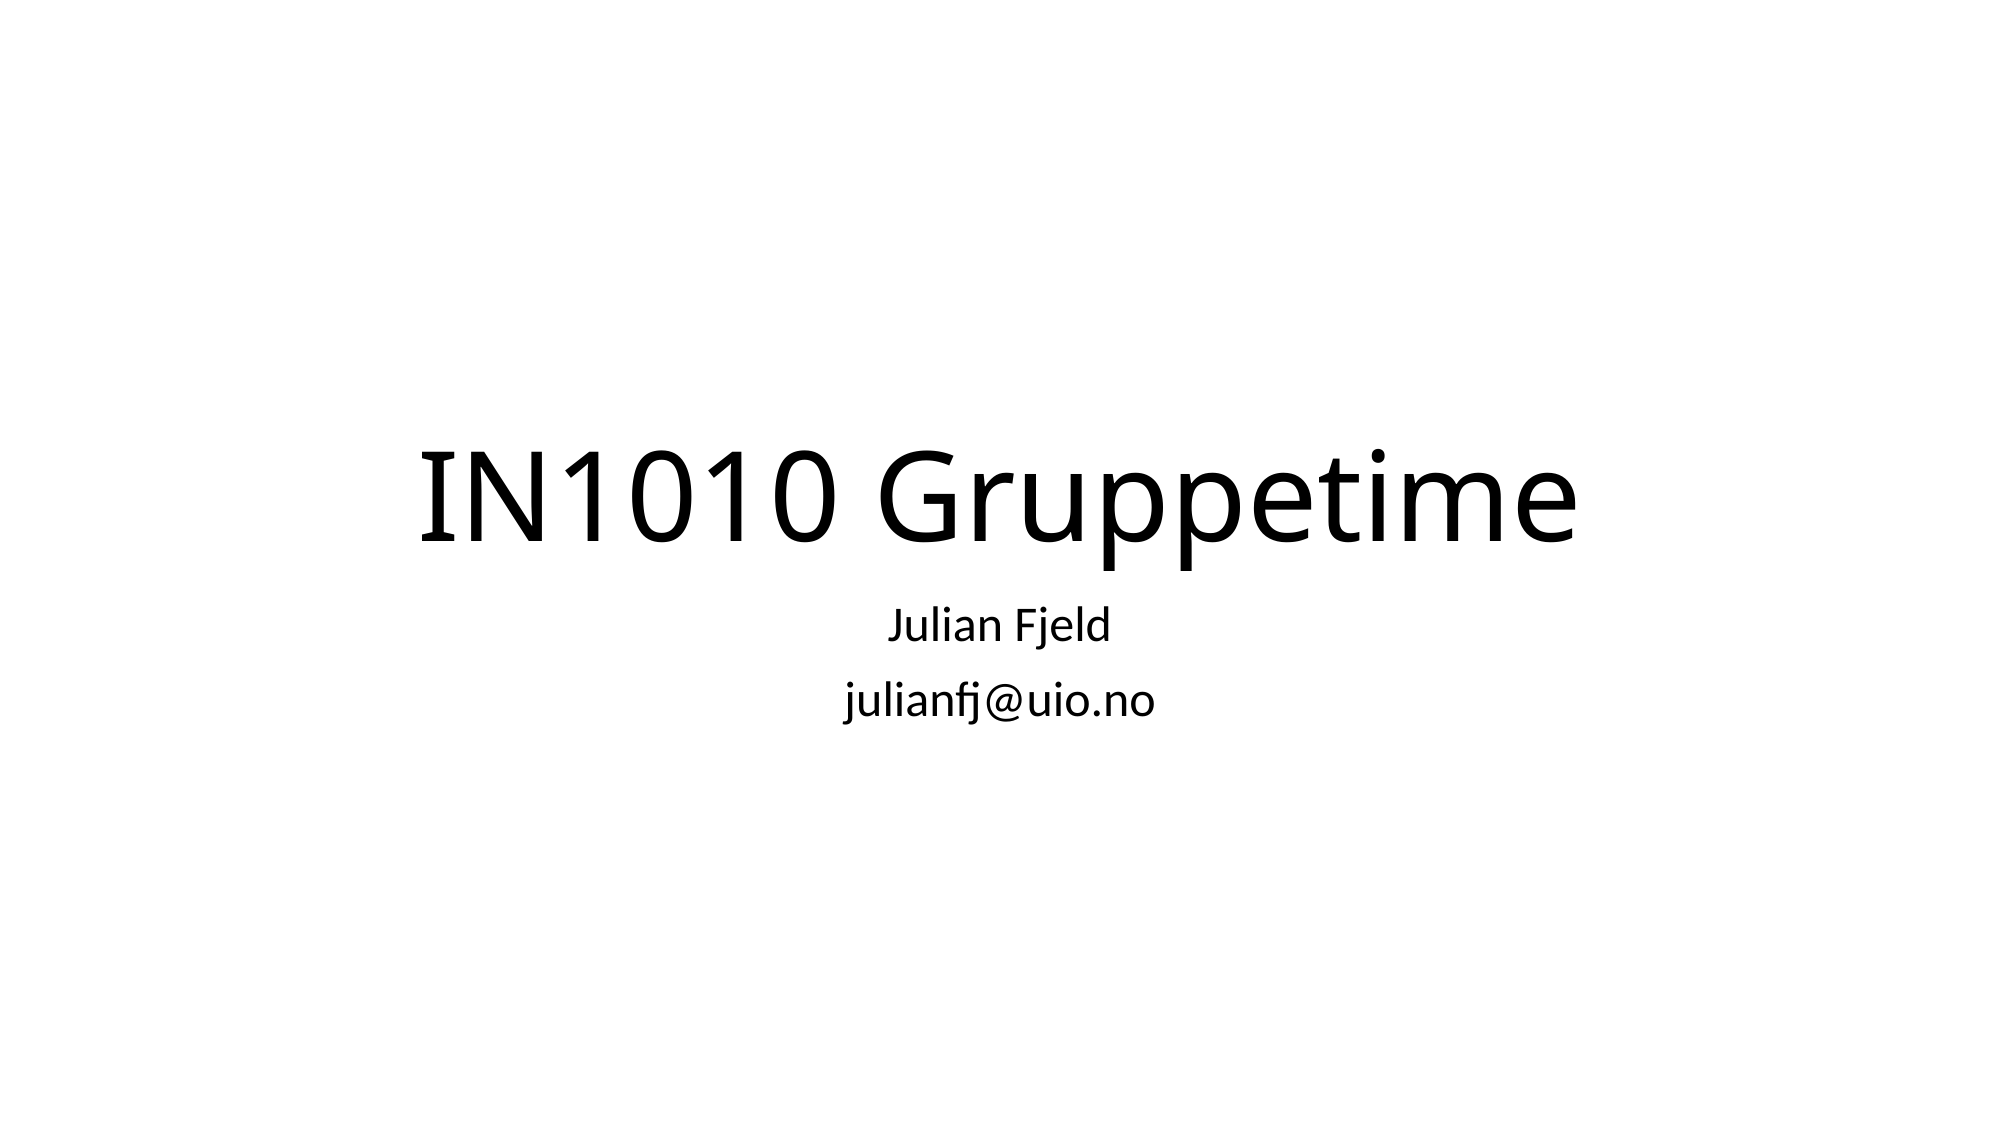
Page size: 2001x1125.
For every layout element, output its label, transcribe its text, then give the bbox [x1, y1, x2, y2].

subtitle Julian Fjeld julianfj@uio.no [249, 590, 1750, 863]
title IN1010 Gruppetime [249, 184, 1750, 576]
